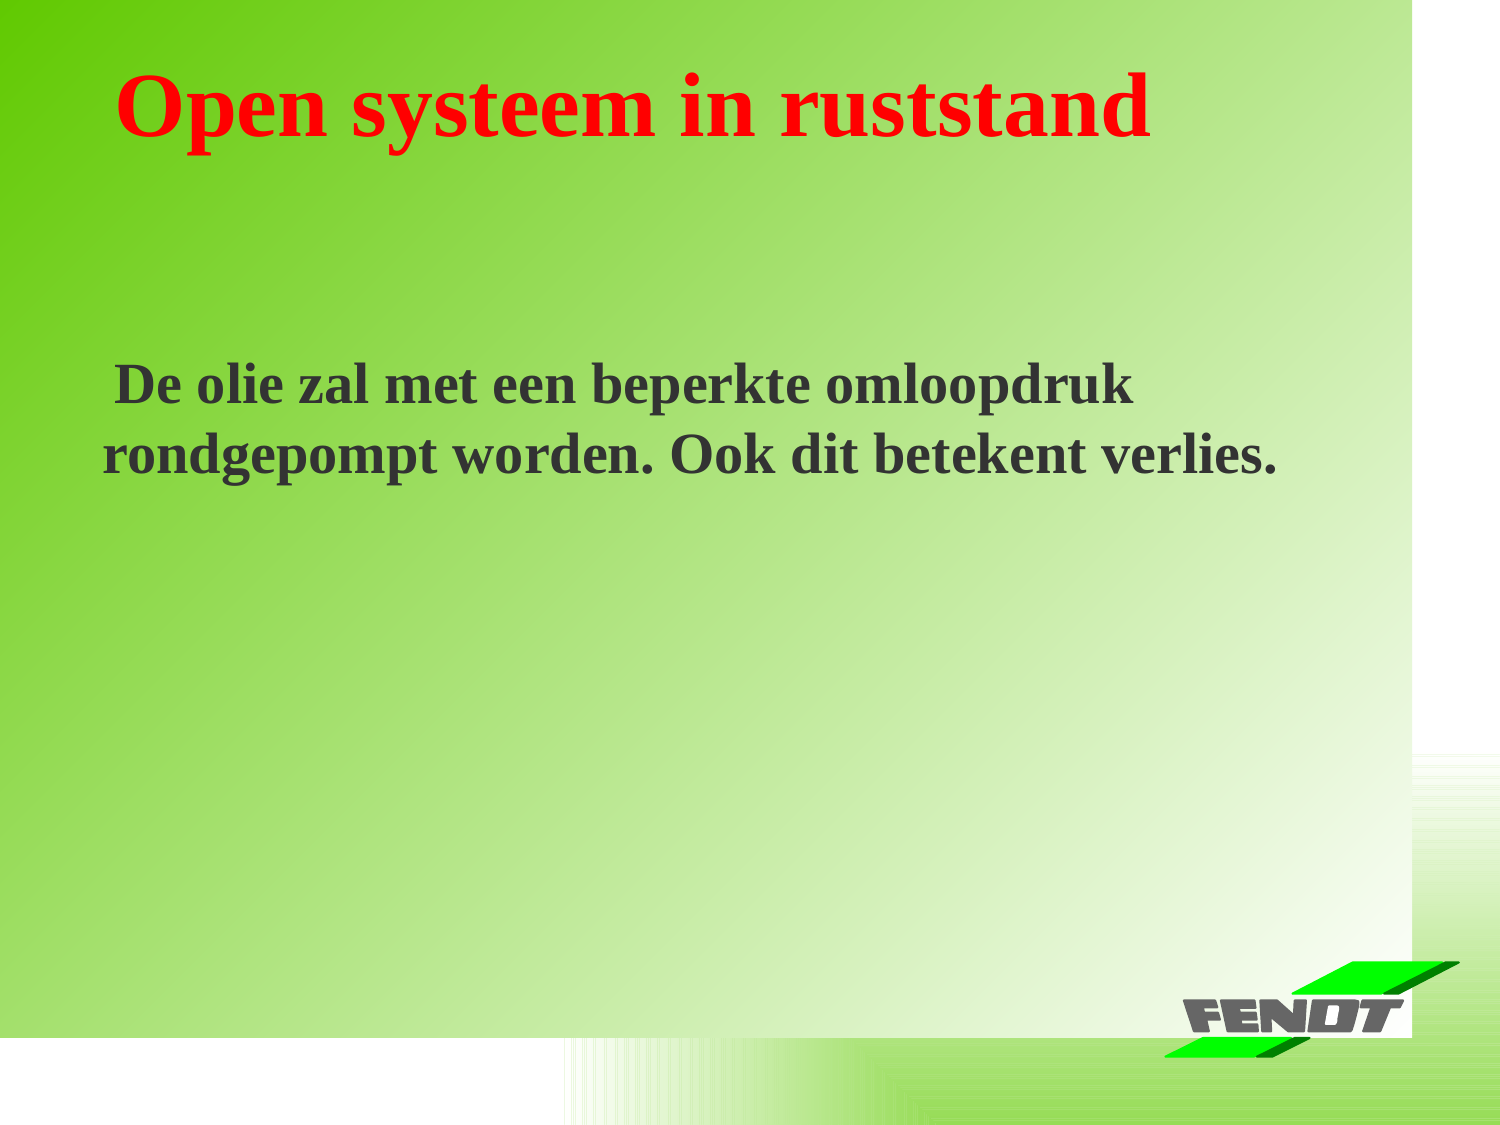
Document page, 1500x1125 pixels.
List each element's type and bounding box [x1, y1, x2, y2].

text_box [0, 0, 1500, 1125]
